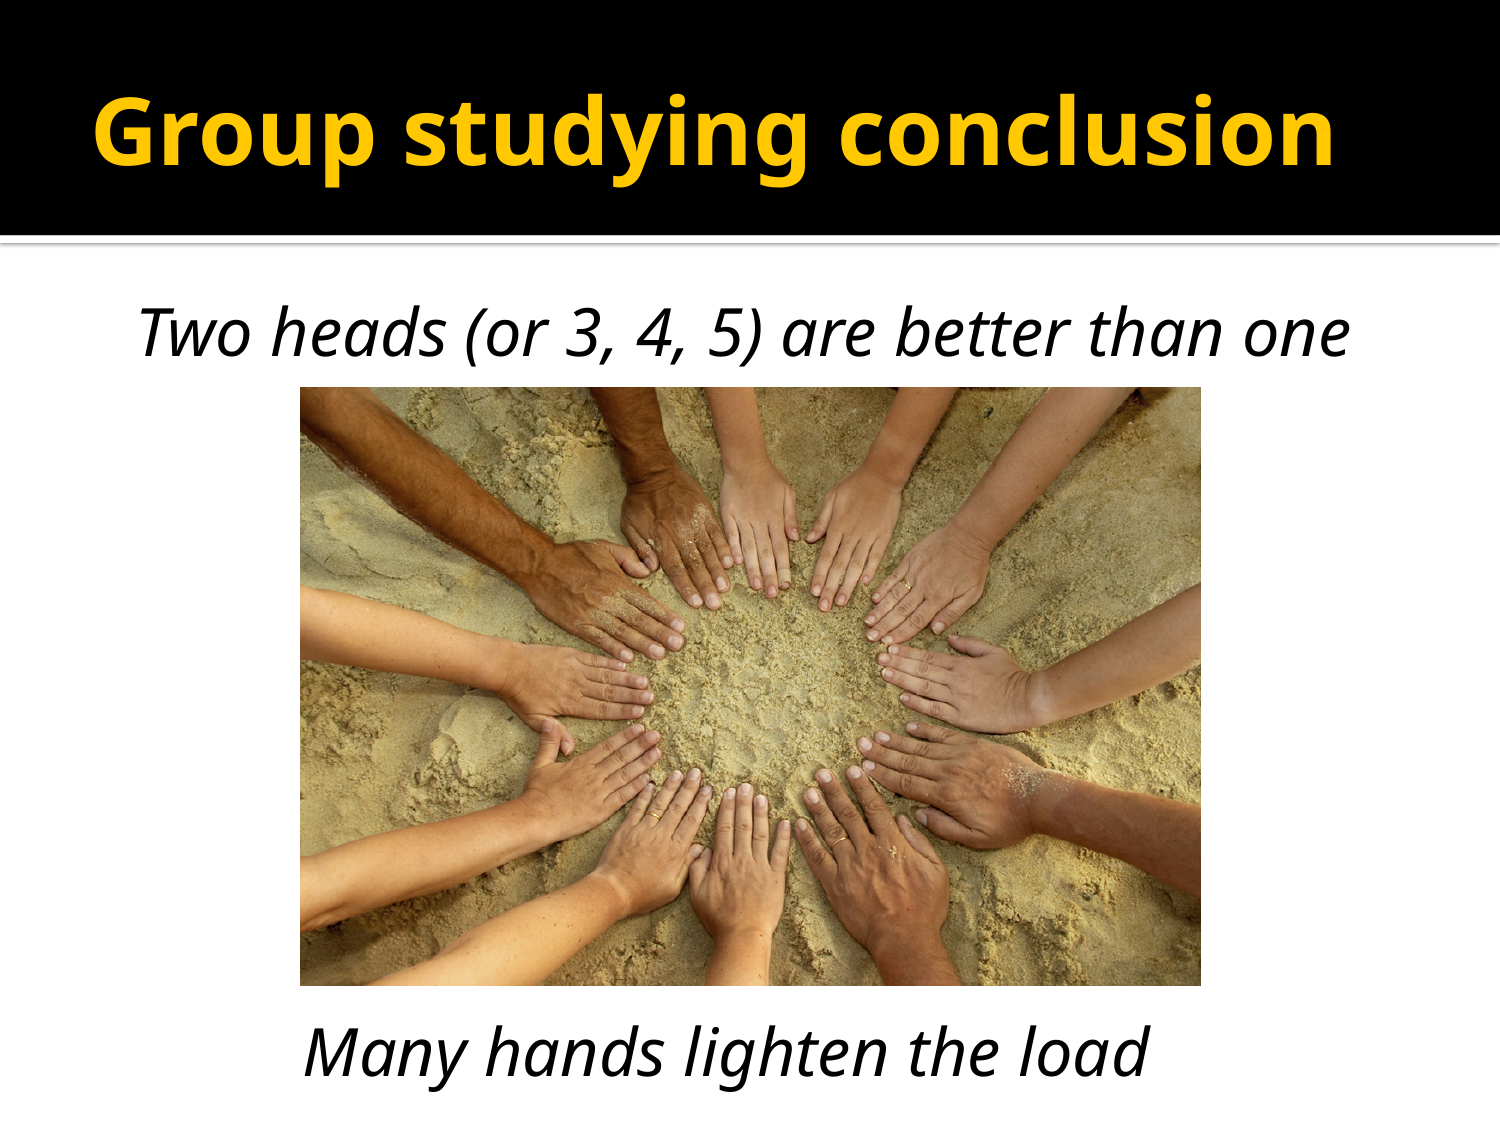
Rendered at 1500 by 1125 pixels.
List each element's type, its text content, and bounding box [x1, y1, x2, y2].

picture [299, 387, 1201, 986]
list Two heads (or 3, 4, 5) are better than one Many hands lighten the load [62, 274, 1413, 927]
title Group studying conclusion [75, 25, 1425, 231]
